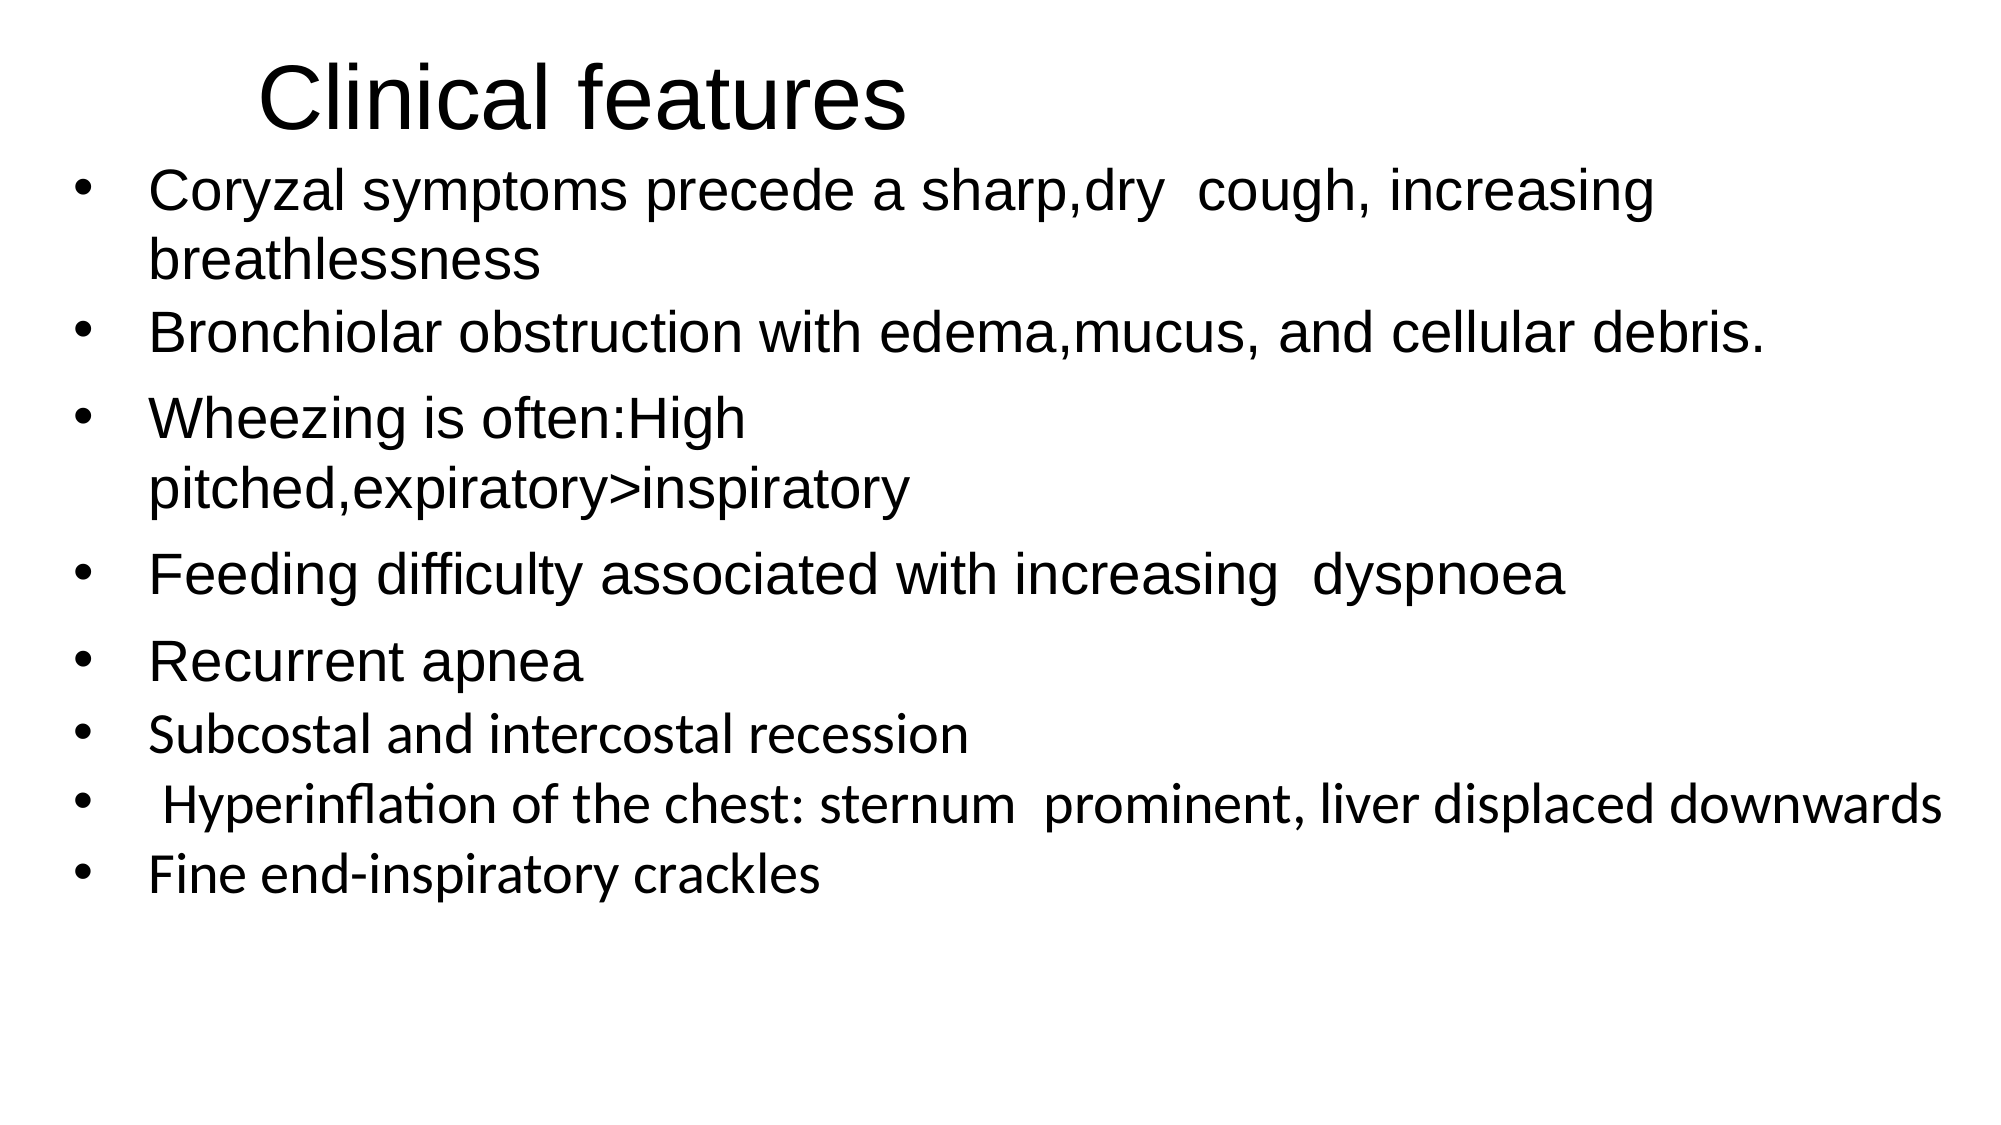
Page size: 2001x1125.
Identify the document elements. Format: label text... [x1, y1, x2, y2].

text_box Coryzal symptoms precede a sharp,dry cough, increasing breathlessness Bronchiolar obstruction with edema,mucus, and cellular debris. Wheezing is often:High pitched,expiratory>inspiratory Feeding difficulty associated with increasing dyspnoea Recurrent apnea Subcostal and intercostal recession Hyperinflation of the chest: sternum prominent, liver displaced downwards Fine end-inspiratory crackles [71, 149, 1959, 992]
title Clinical features [255, 0, 1292, 149]
